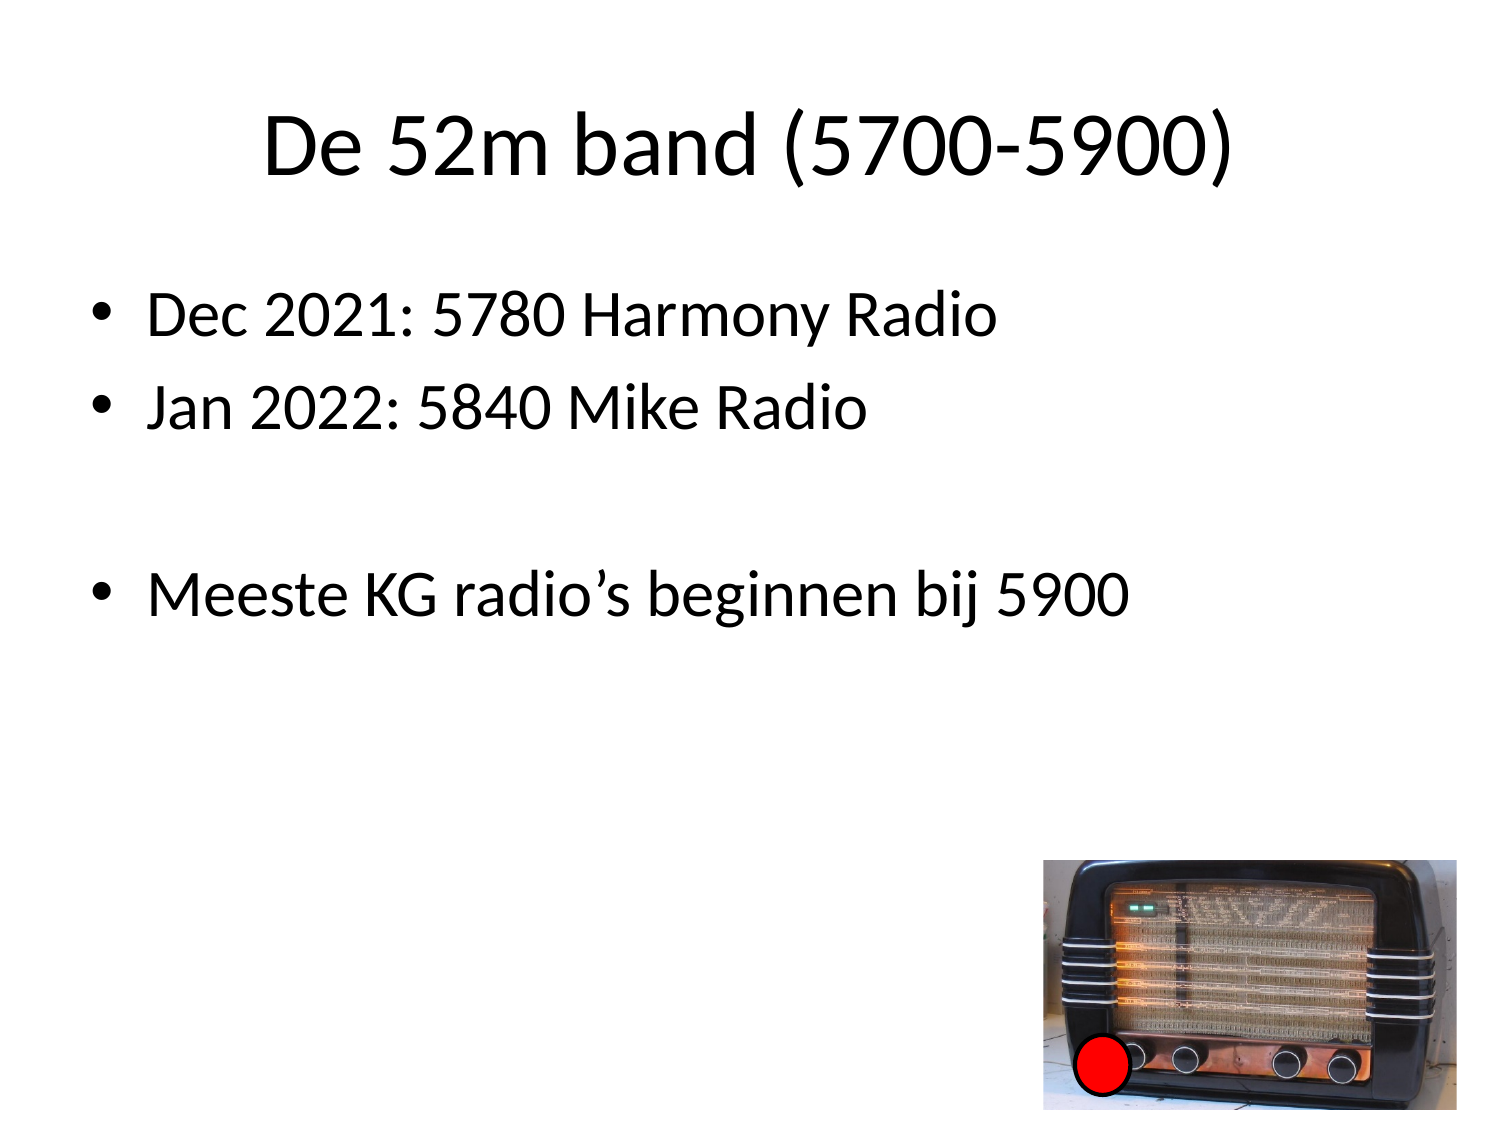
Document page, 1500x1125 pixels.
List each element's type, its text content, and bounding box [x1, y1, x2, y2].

picture [1042, 860, 1457, 1110]
title De 52m band (5700-5900) [75, 45, 1425, 233]
list Dec 2021: 5780 Harmony Radio Jan 2022: 5840 Mike Radio Meeste KG radio’s beginnen bij 5900 [75, 262, 1425, 1005]
